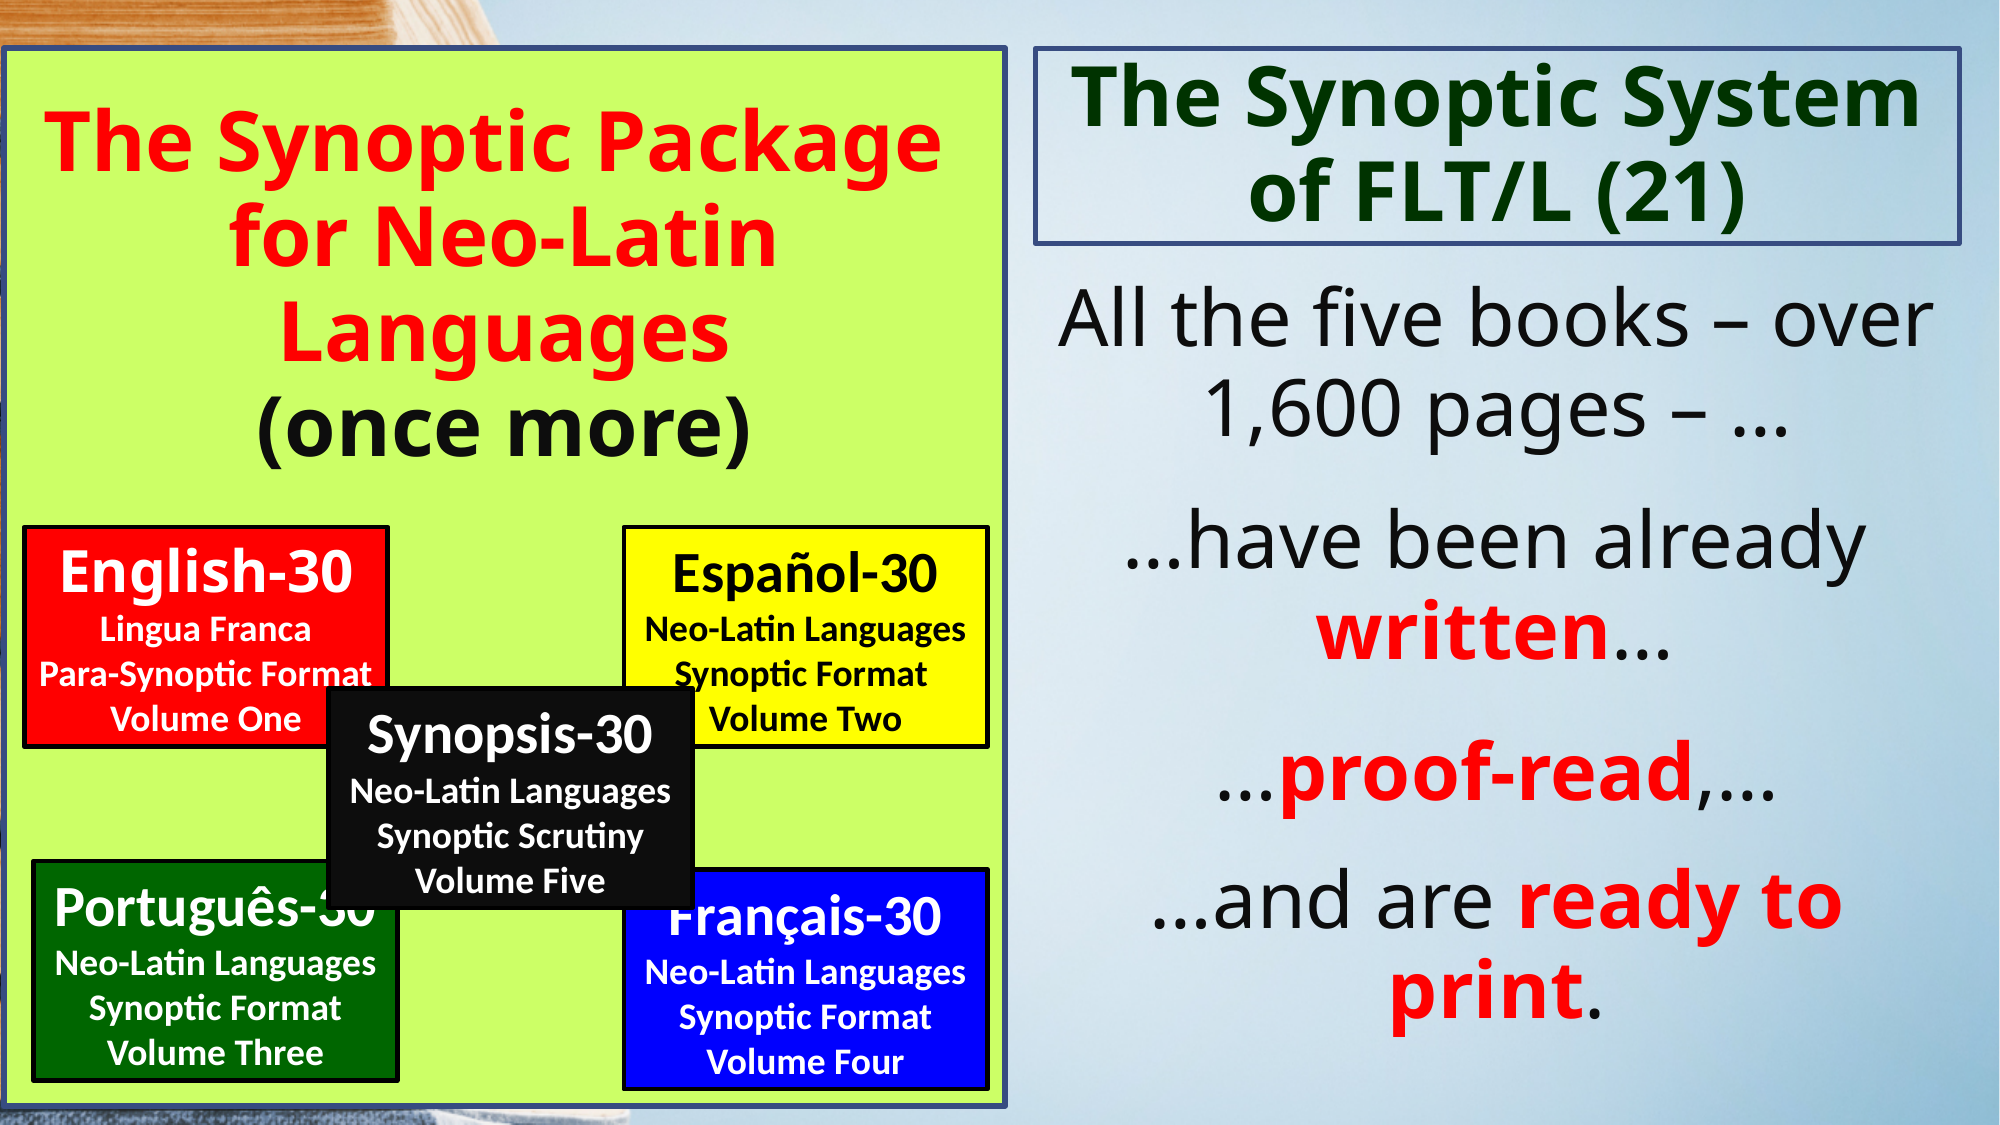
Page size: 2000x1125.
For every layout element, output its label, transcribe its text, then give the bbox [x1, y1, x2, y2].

text_box Español-30 Neo-Latin Languages Synoptic Format Volume Two [623, 527, 988, 747]
text_box …proof-read,… [1035, 723, 1960, 823]
text_box The Synoptic Package for Neo-Latin Languages (once more) [3, 48, 1006, 1106]
picture [0, 0, 2000, 1125]
text_box English-30 Lingua Franca Para-Synoptic Format Volume One [24, 527, 388, 747]
text_box Português-30 Neo-Latin Languages Synoptic Format Volume Three [33, 860, 398, 1081]
subtitle The Synoptic System of FLT/L (21) [1035, 48, 1960, 244]
text_box Français-30 Neo-Latin Languages Synoptic Format Volume Four [623, 869, 988, 1090]
text_box All the five books – over 1,600 pages – … [1035, 278, 1960, 451]
text_box Synopsis-30 Neo-Latin Languages Synoptic Scrutiny Volume Five [328, 688, 693, 908]
text_box …have been already written… [1032, 485, 1957, 689]
text_box …and are ready to print. [1034, 857, 1959, 1035]
